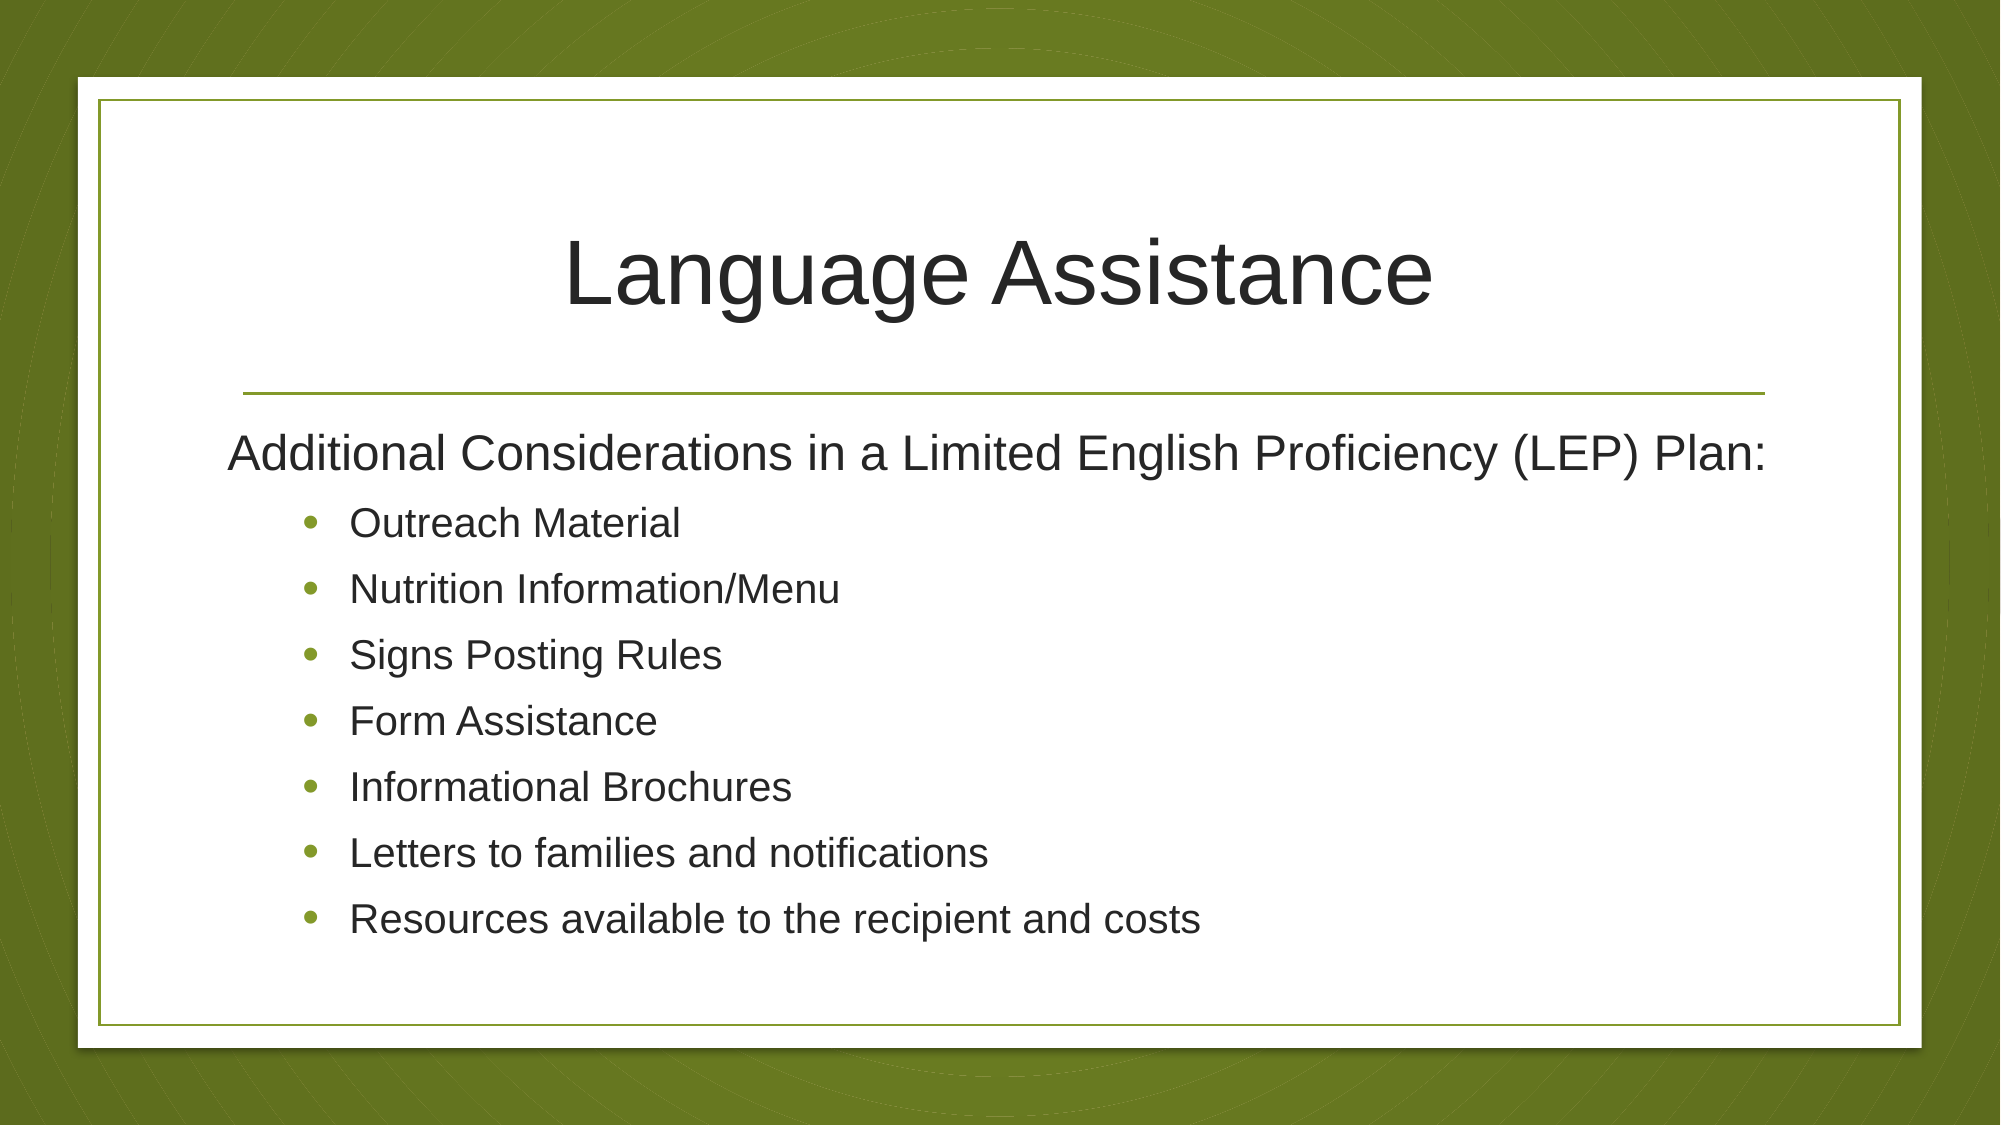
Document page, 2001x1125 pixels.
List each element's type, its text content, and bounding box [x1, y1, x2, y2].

text_box [77, 76, 1923, 1049]
title Language Assistance [212, 161, 1788, 375]
list Additional Considerations in a Limited English Proficiency (LEP) Plan: Outreach Material Nutrition Information/Menu Signs Posting Rules Form Assistance Informational Brochures Letters to families and notifications Resources available to the recipient and costs [212, 419, 1788, 964]
text_box [99, 99, 1900, 1026]
text_box [0, 0, 2000, 1125]
